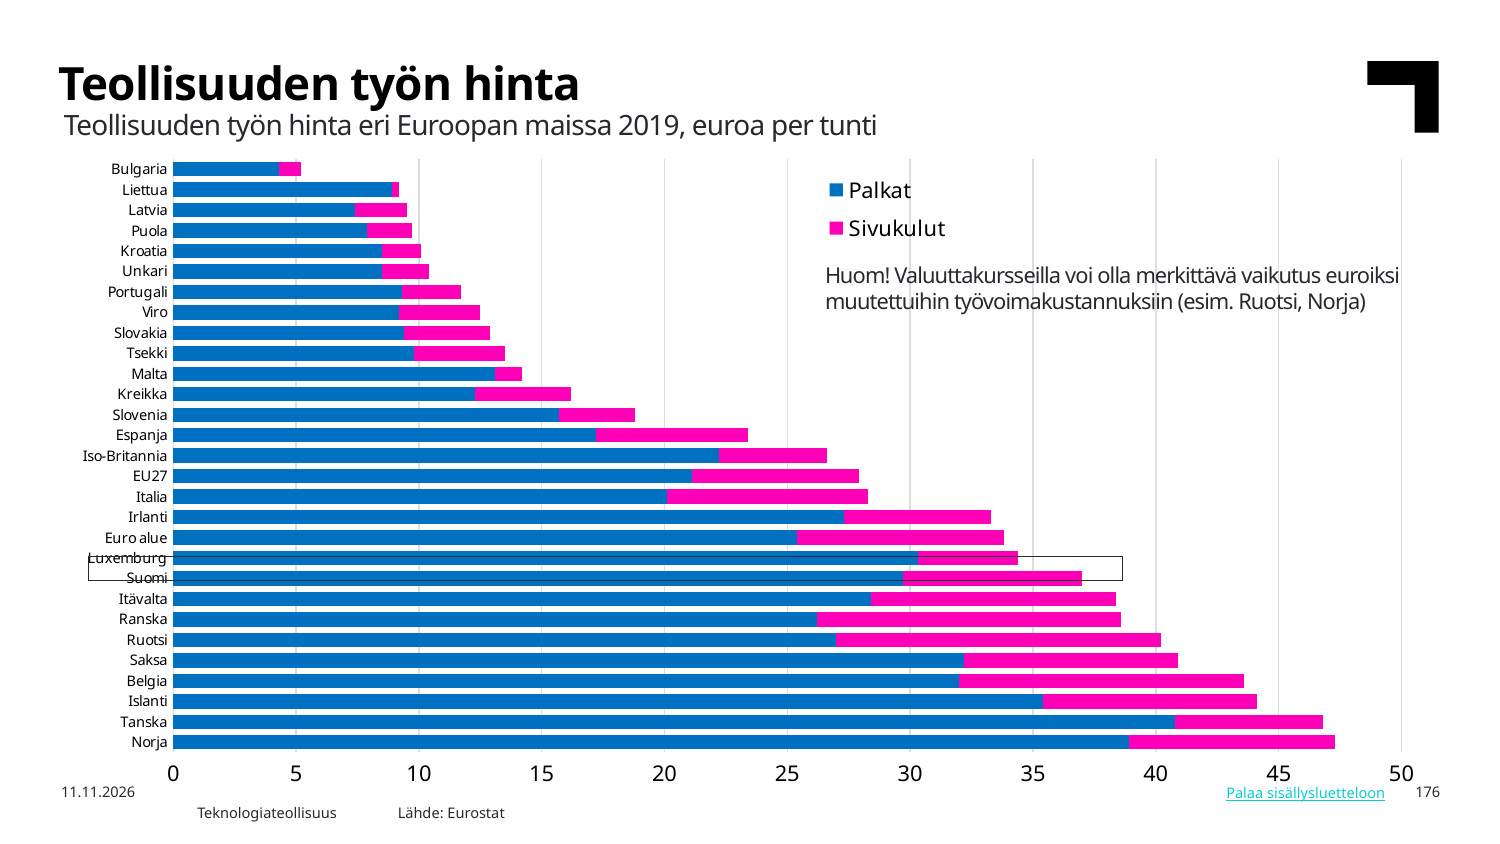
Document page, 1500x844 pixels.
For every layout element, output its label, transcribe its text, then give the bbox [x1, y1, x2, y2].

slide_number 176 [1424, 775, 1456, 803]
text_box Teollisuuden työn hinta eri Euroopan maissa 2019, euroa per tunti [58, 101, 1199, 147]
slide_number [46, 775, 182, 803]
list Teollisuuden työn hinta [41, 46, 1353, 153]
text_box Palaa sisällysluetteloon [1211, 798, 1424, 804]
footer Teknologiateollisuus [182, 798, 382, 824]
chart [64, 146, 1436, 789]
list Lähde: Eurostat [382, 798, 871, 824]
